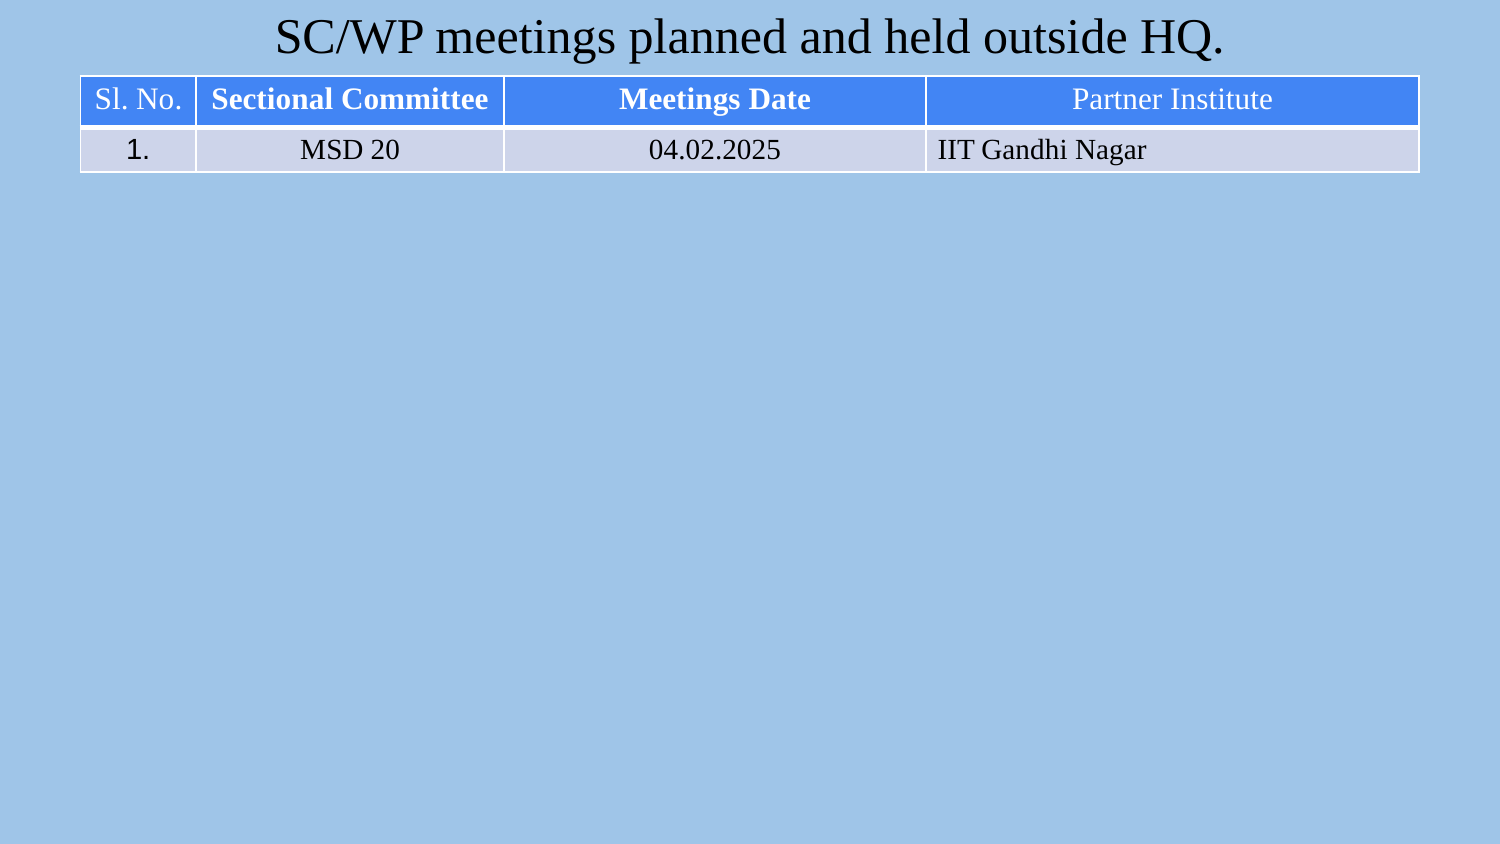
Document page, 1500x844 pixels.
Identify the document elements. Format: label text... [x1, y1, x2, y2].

table_cell IIT Gandhi Nagar [927, 130, 1418, 171]
table_cell 04.02.2025 [505, 130, 925, 171]
table_cell MSD 20 [197, 130, 503, 171]
table_header Sl. No. [81, 77, 195, 125]
title SC/WP meetings planned and held outside HQ. [80, 0, 1420, 75]
table_header Partner Institute [927, 77, 1418, 125]
table_cell 1. [81, 130, 195, 171]
table_header Meetings Date [505, 77, 925, 125]
table_header Sectional Committee [197, 77, 503, 125]
